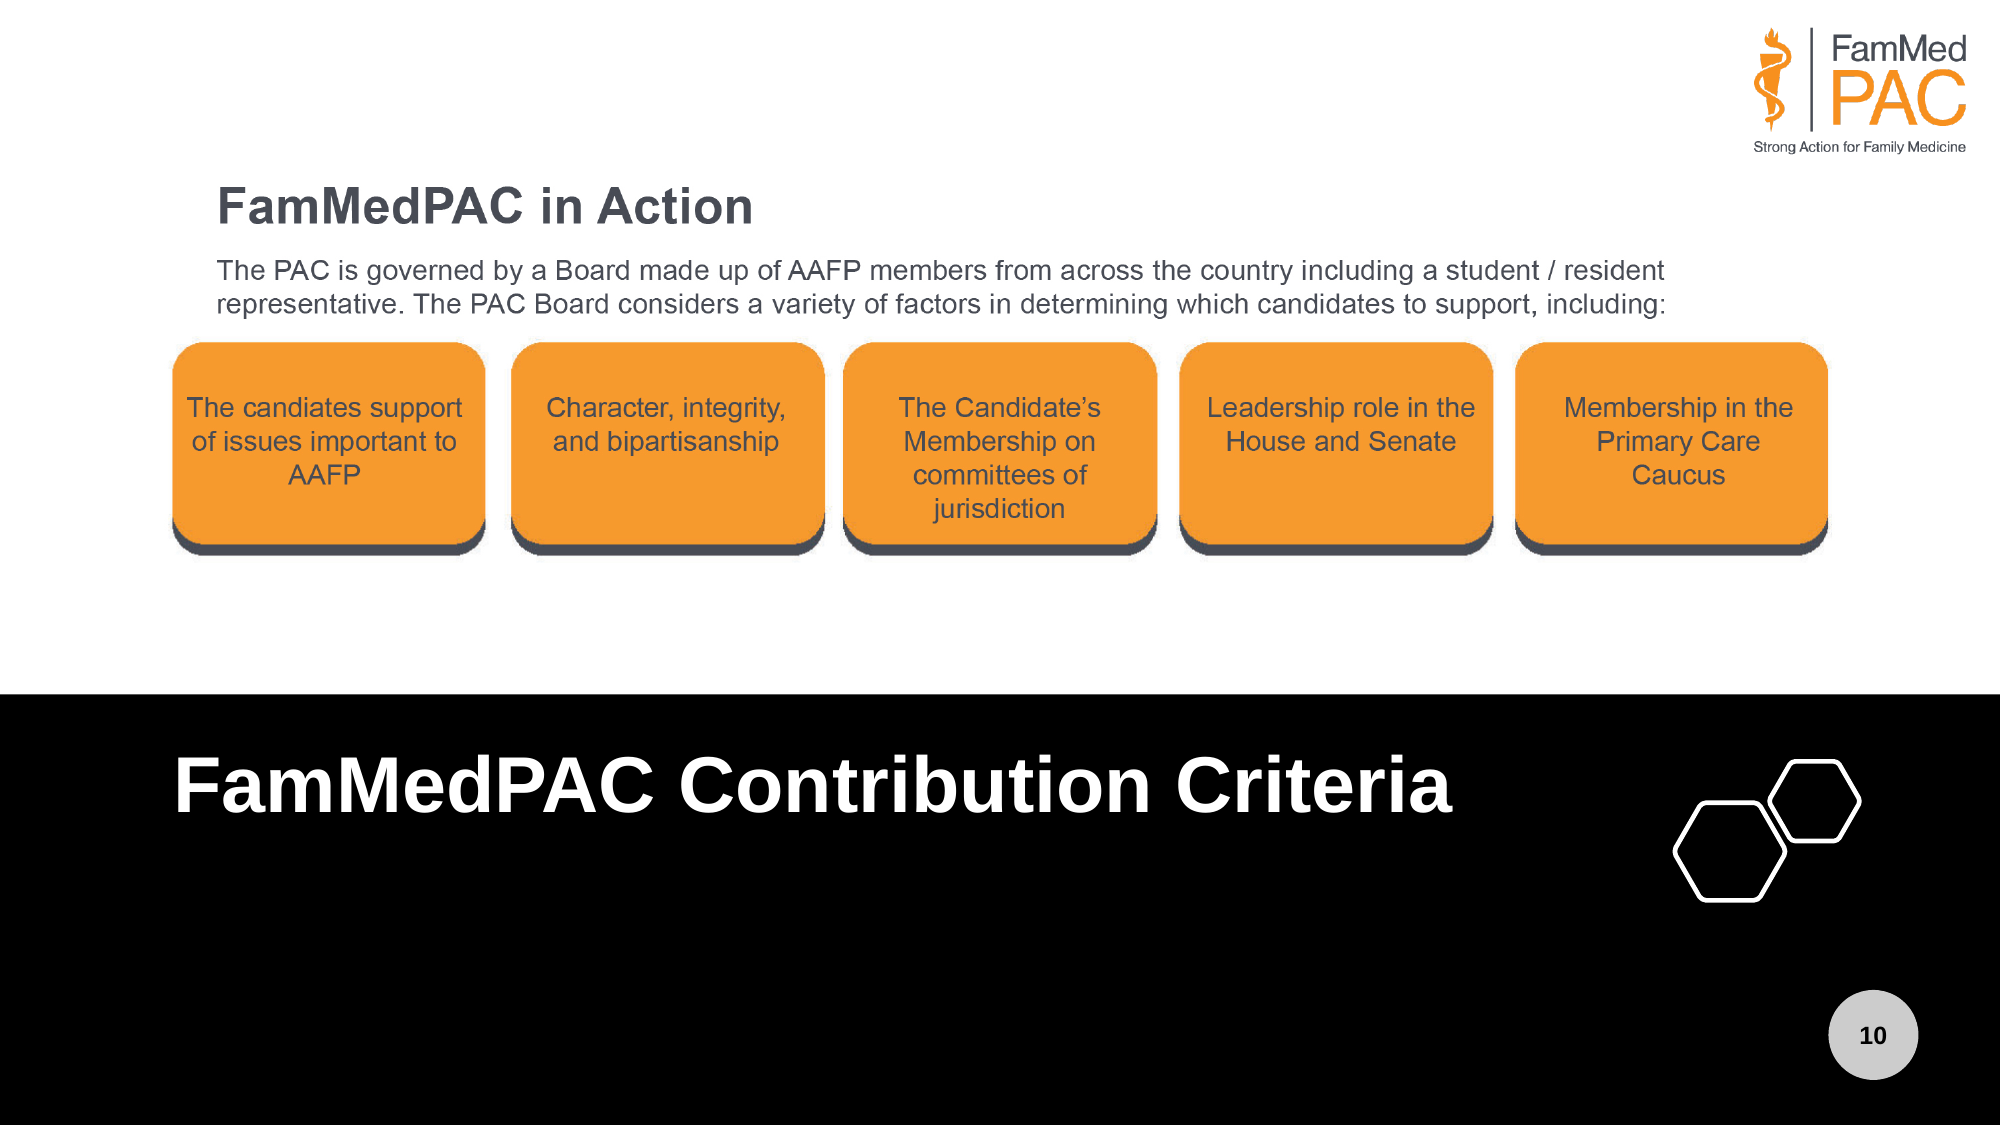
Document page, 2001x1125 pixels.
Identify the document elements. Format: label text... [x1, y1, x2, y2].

picture [158, 180, 1842, 569]
text_box [0, 693, 2000, 1125]
text_box [0, 0, 2000, 693]
text_box FamMedPAC Contribution Criteria [158, 726, 1555, 936]
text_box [1674, 761, 1860, 901]
picture [1736, 16, 1983, 165]
slide_number 10 [1828, 989, 1919, 1080]
